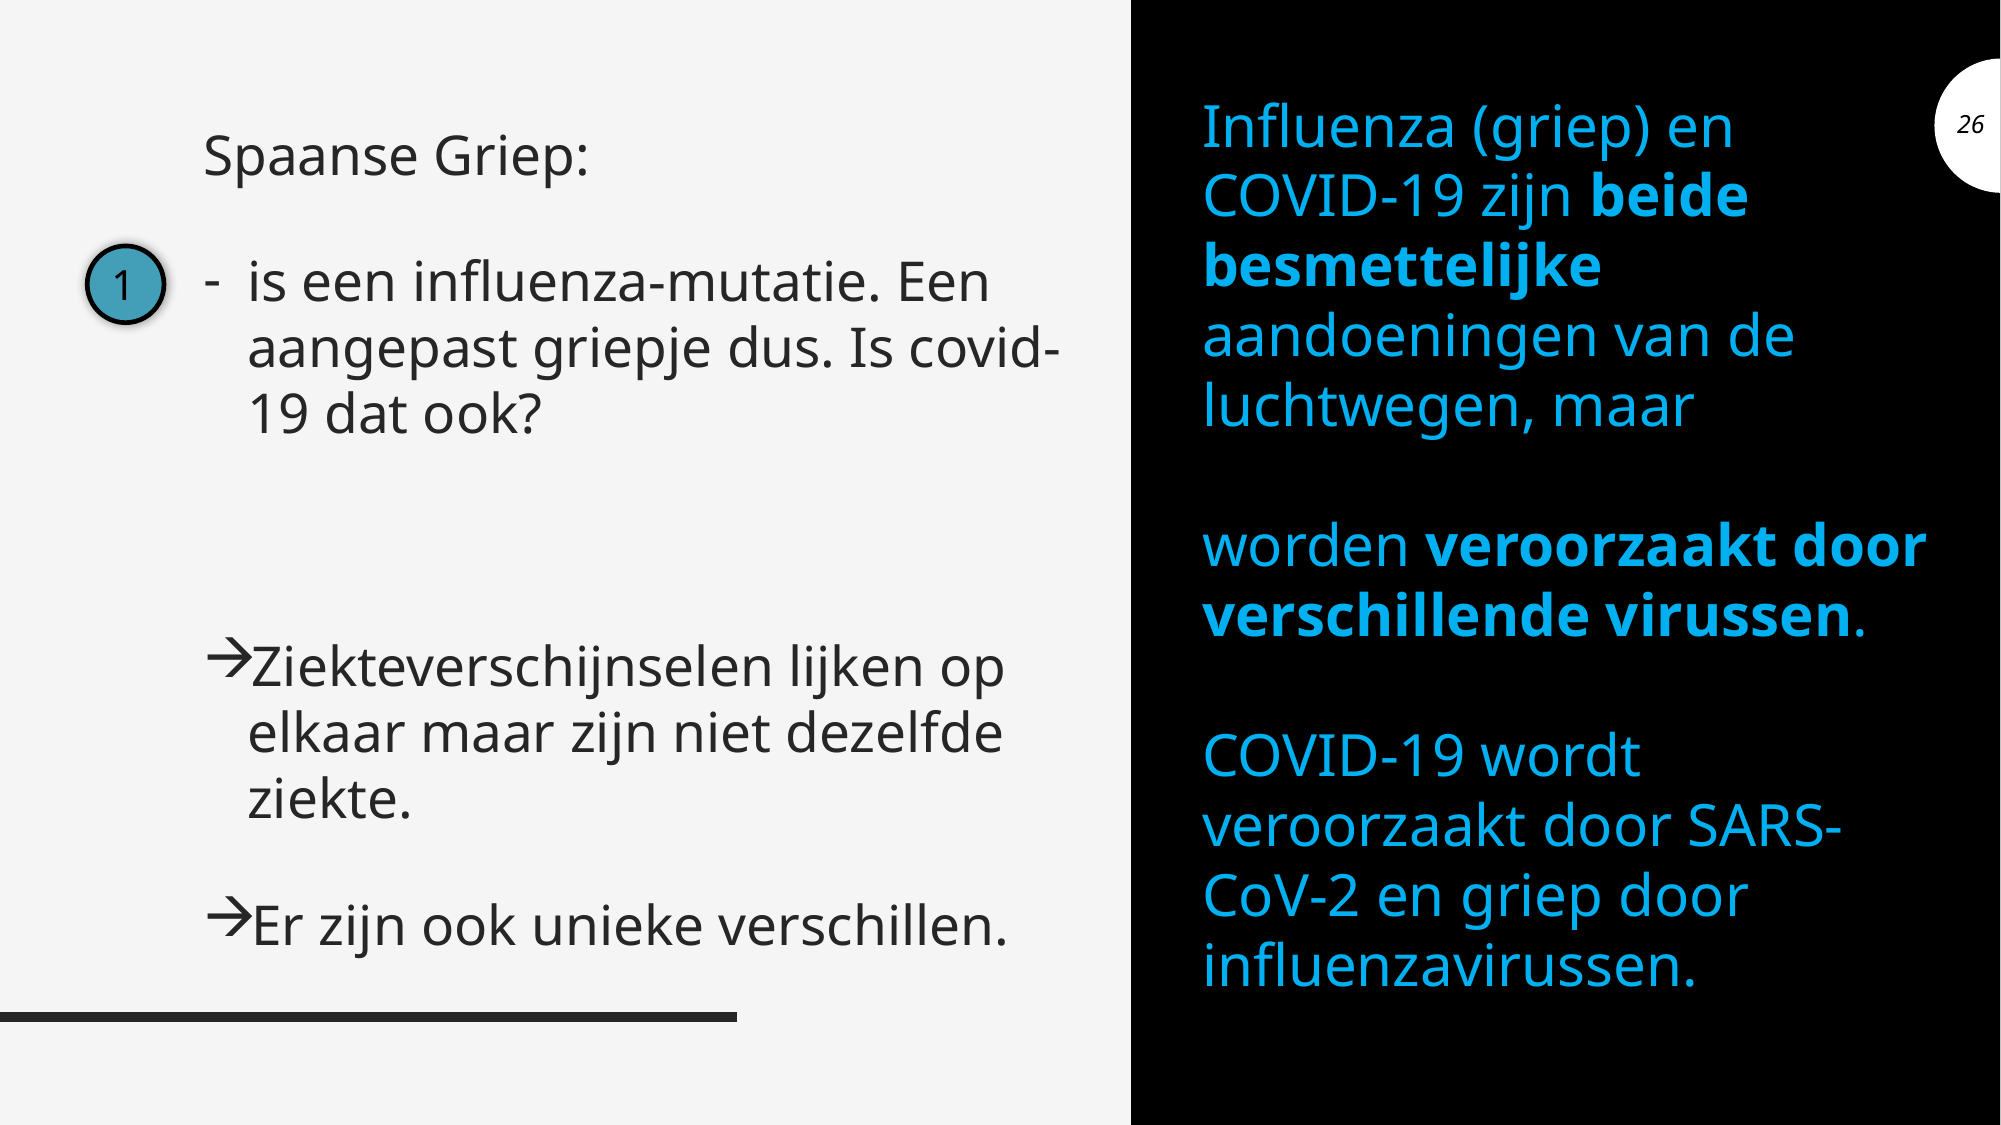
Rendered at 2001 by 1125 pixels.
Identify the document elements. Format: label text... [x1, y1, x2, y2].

text_box [152, 255, 166, 314]
text_box [86, 258, 96, 311]
title Influenza (griep) en COVID-19 zijn beide besmettelijke aandoeningen van de luchtwegen, maar worden veroorzaakt door verschillende virussen. COVID-19 wordt veroorzaakt door SARS-CoV-2 en griep door influenzavirussen. [1187, 396, 1949, 791]
list Spaanse Griep: is een influenza-mutatie. Een aangepast griepje dus. Is covid-19 dat ook? Ziekteverschijnselen lijken op elkaar maar zijn niet dezelfde ziekte. Er zijn ook unieke verschillen. [188, 112, 1131, 970]
text_box [103, 317, 148, 324]
text_box [104, 244, 147, 251]
text_box 1 [96, 251, 152, 317]
